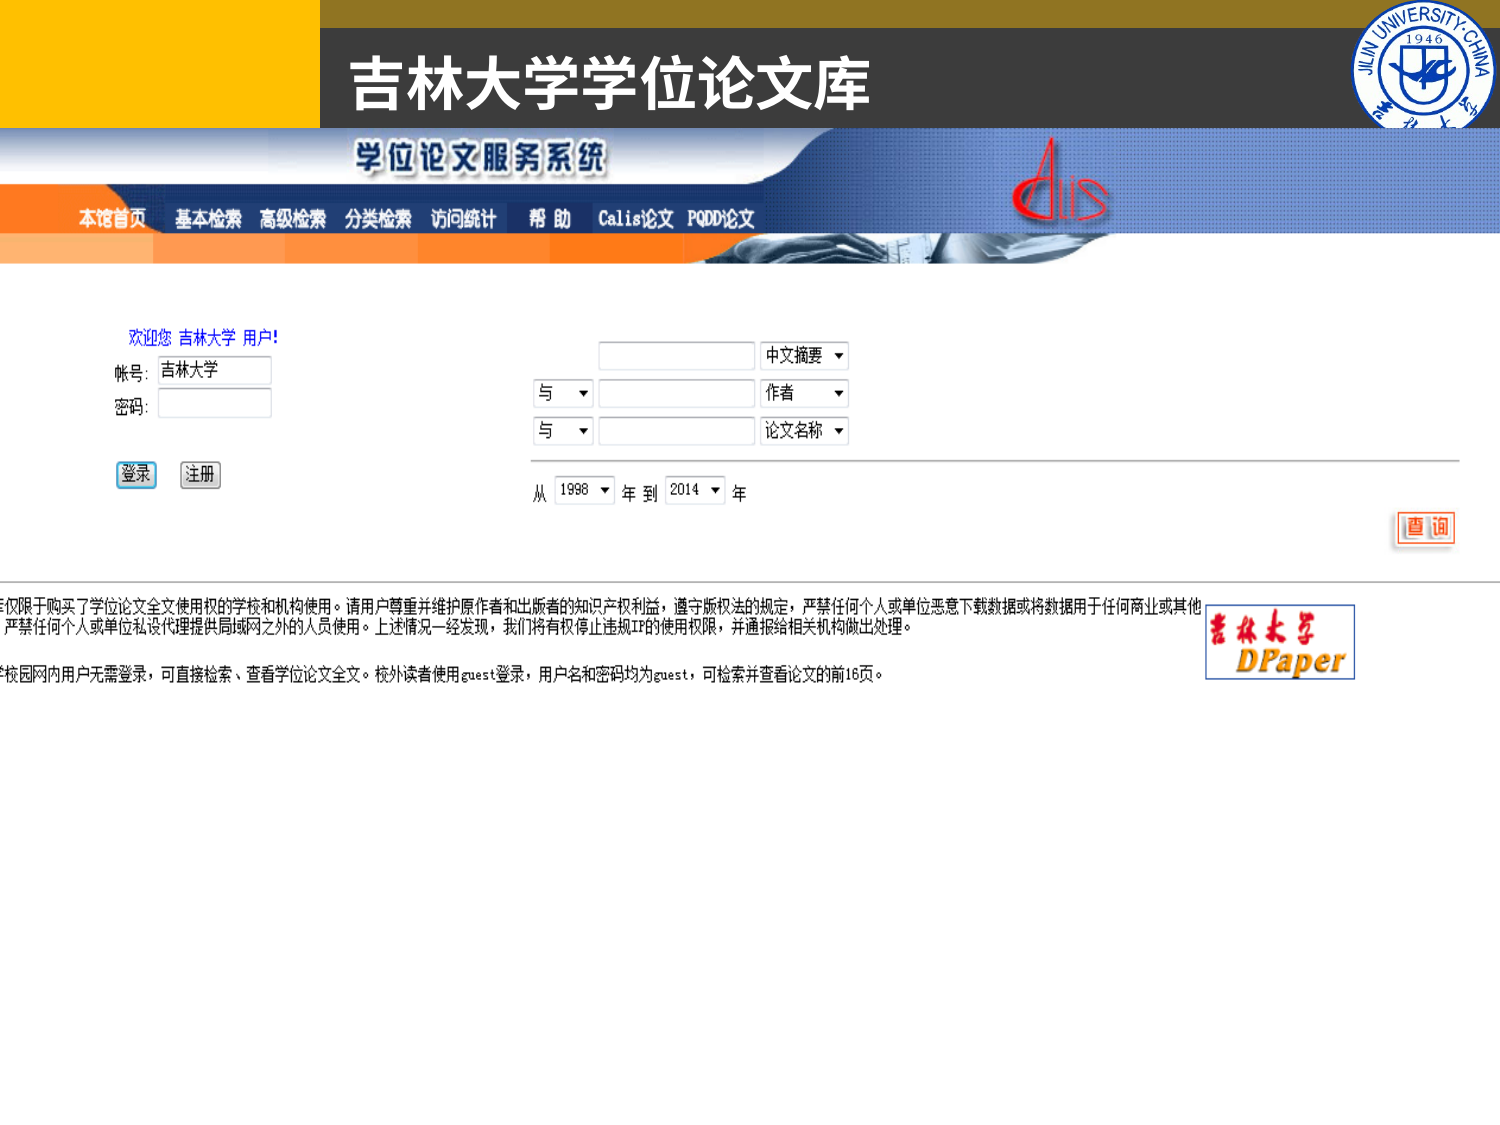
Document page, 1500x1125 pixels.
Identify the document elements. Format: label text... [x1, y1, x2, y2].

picture [0, 0, 1500, 1125]
title 吉林大学学位论文库 [333, 27, 1429, 126]
